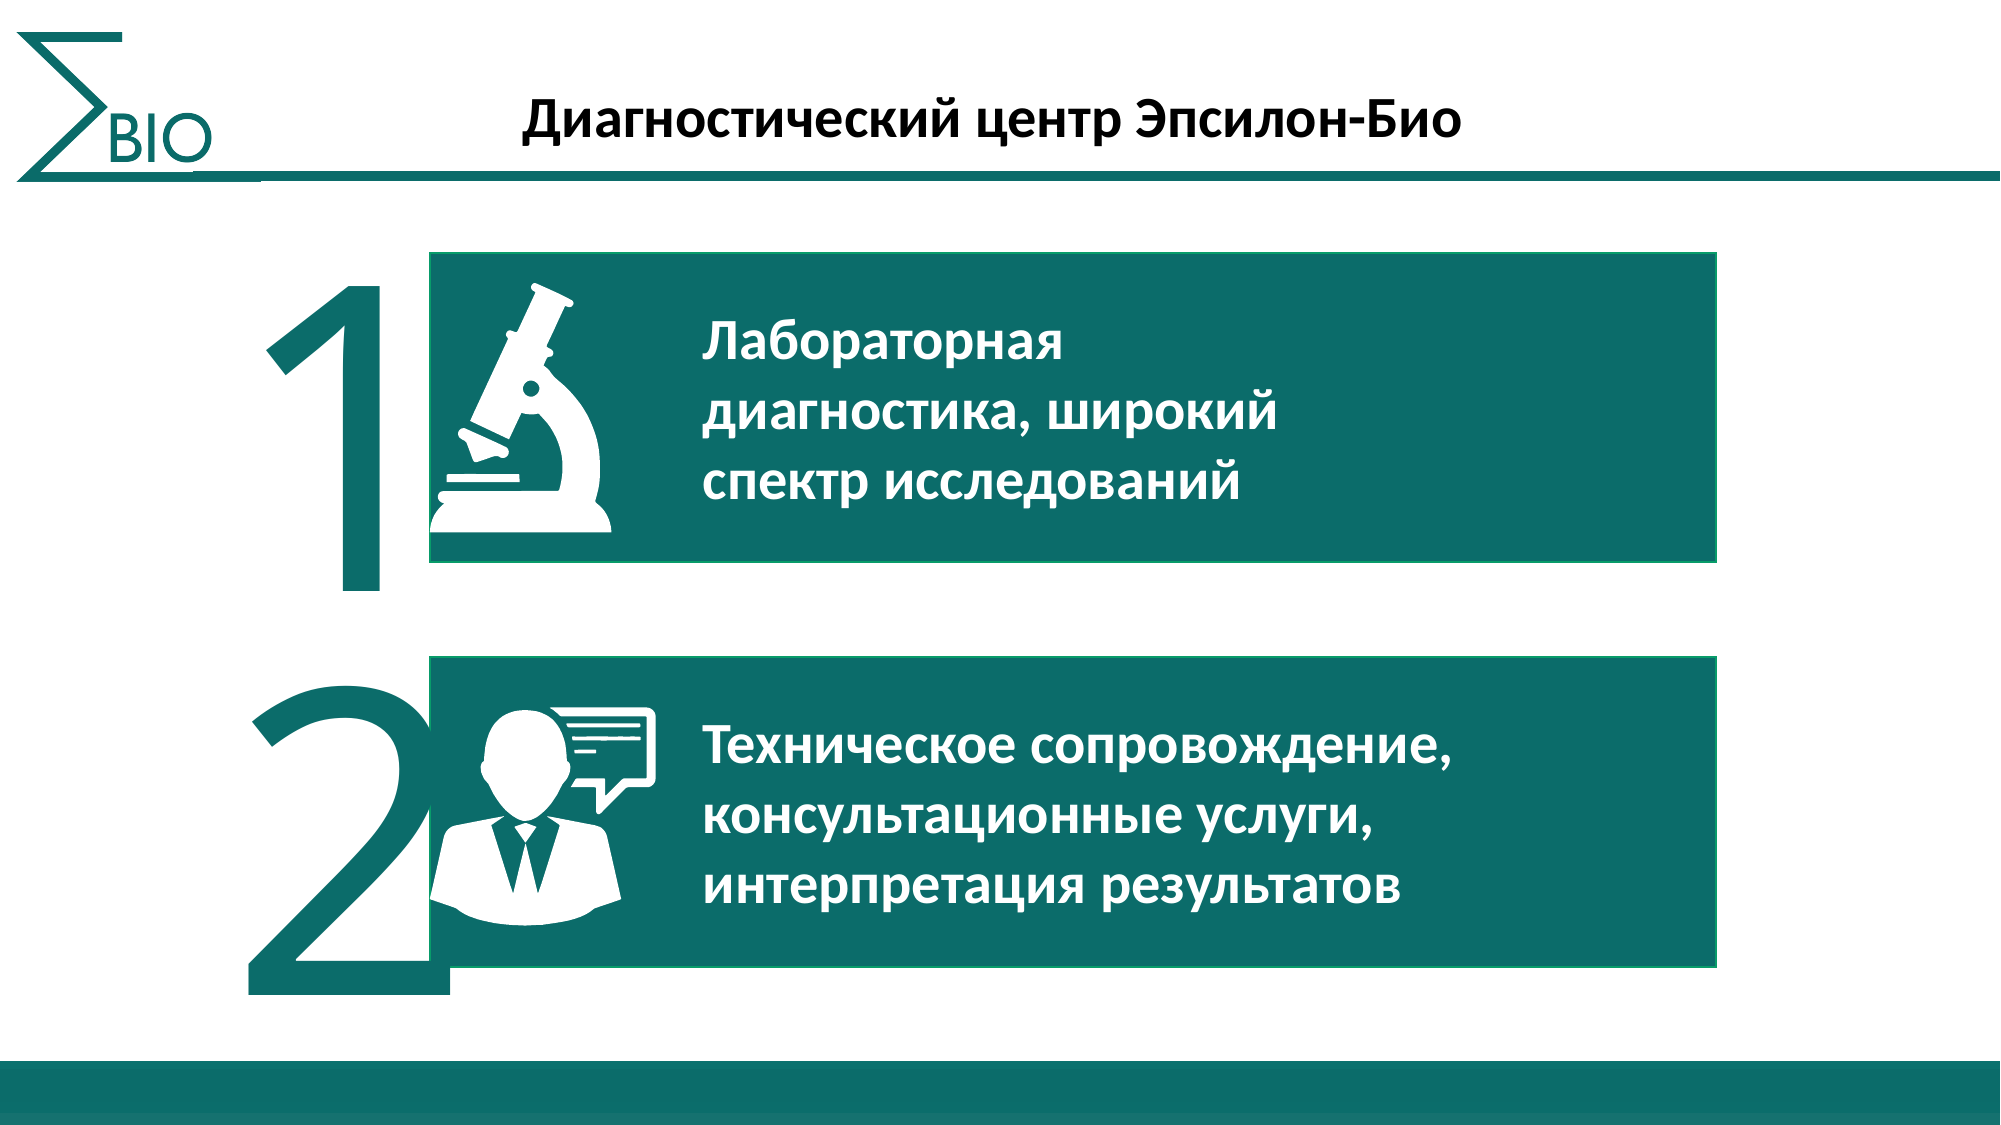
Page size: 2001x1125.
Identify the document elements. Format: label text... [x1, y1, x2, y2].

text_box Диагностический центр Эпсилон-Био [269, 79, 1717, 156]
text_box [213, 156, 1717, 560]
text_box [429, 283, 612, 533]
picture [0, 1061, 2000, 1125]
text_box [429, 707, 656, 926]
picture [16, 32, 261, 182]
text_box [213, 560, 1717, 1107]
